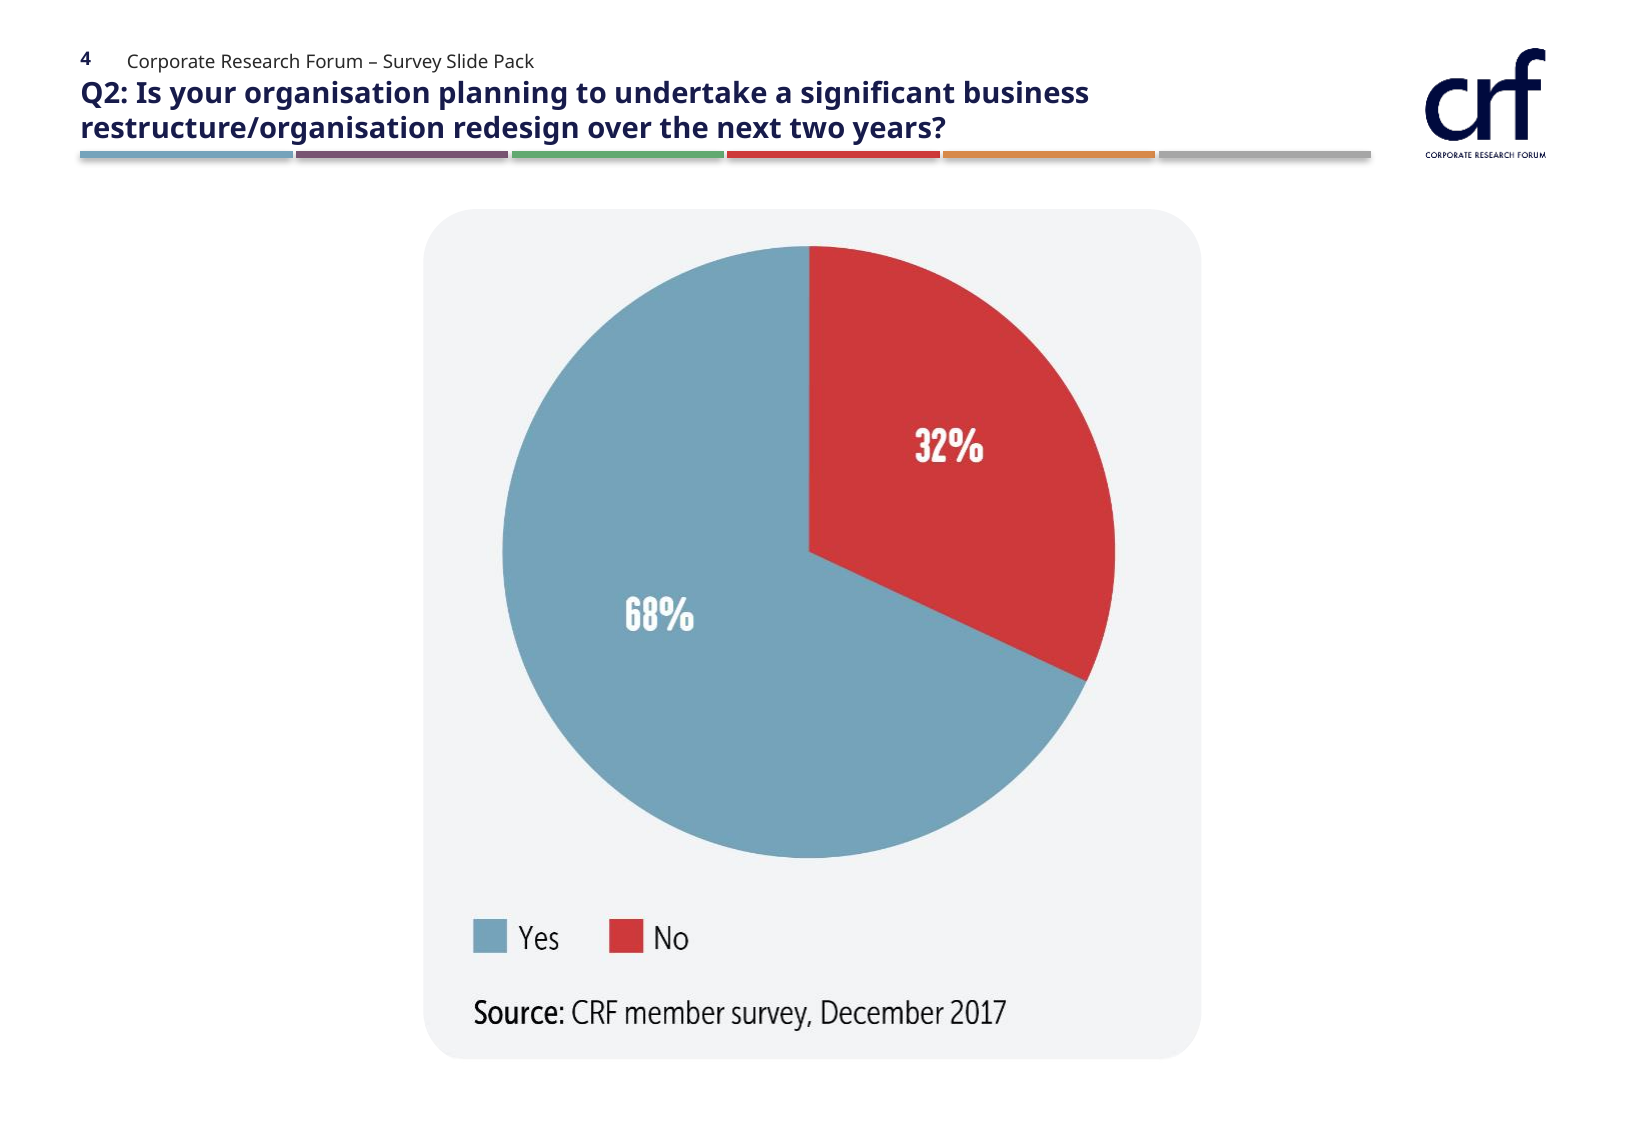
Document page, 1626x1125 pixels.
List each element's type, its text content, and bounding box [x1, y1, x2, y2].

slide_number 4 [64, 40, 444, 78]
footer Corporate Research Forum – Survey Slide Pack [111, 42, 720, 80]
picture [423, 208, 1202, 1065]
title Q2: Is your organisation planning to undertake a significant business restructure/organisation redesign over the next two years? [64, 67, 1372, 153]
picture [1418, 40, 1553, 164]
